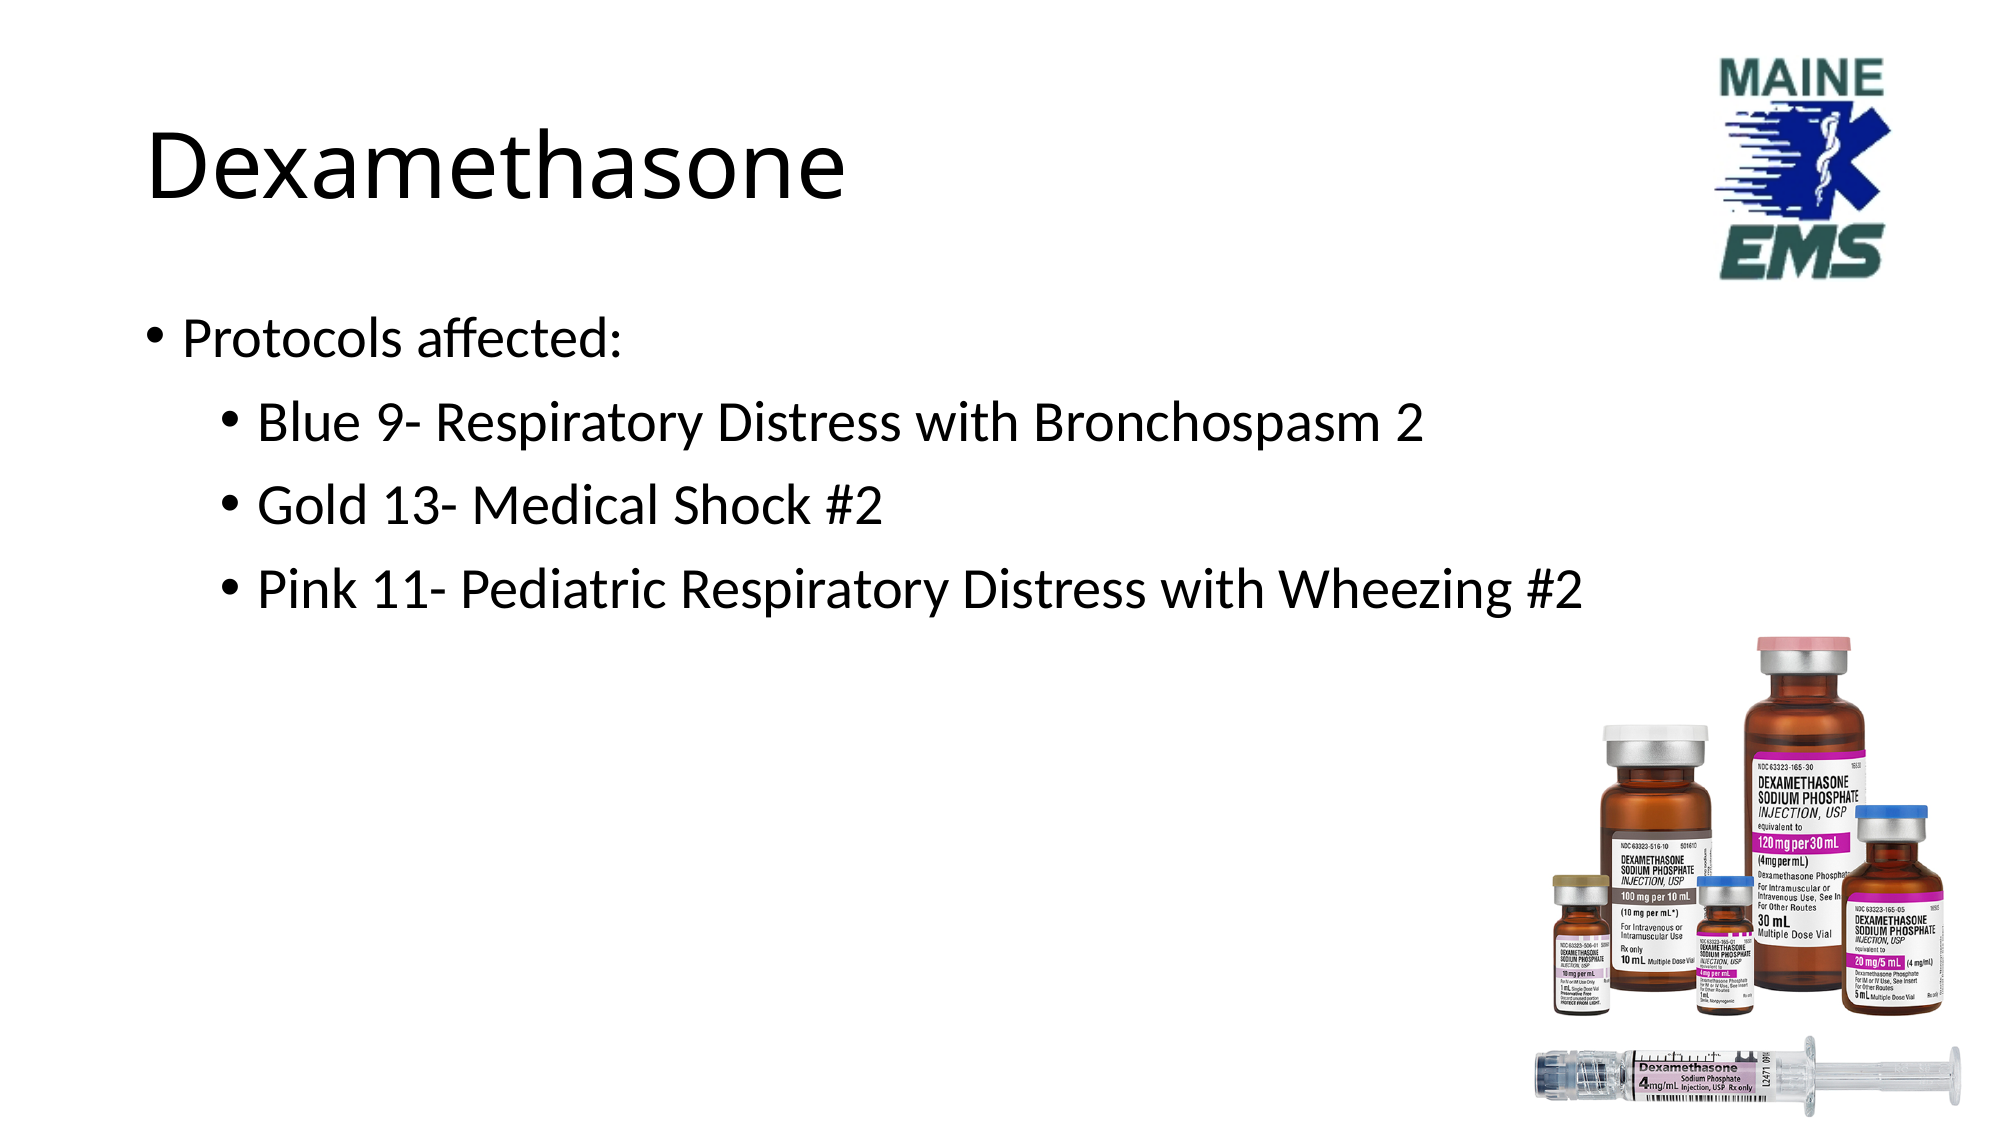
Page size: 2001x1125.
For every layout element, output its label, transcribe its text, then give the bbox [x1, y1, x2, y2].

picture [1495, 620, 2000, 1125]
list Protocols affected: Blue 9- Respiratory Distress with Bronchospasm 2 Gold 13- Medical Shock #2 Pink 11- Pediatric Respiratory Distress with Wheezing #2 [136, 298, 1863, 1014]
title Dexamethasone [136, 59, 1863, 278]
picture [1713, 55, 1893, 282]
